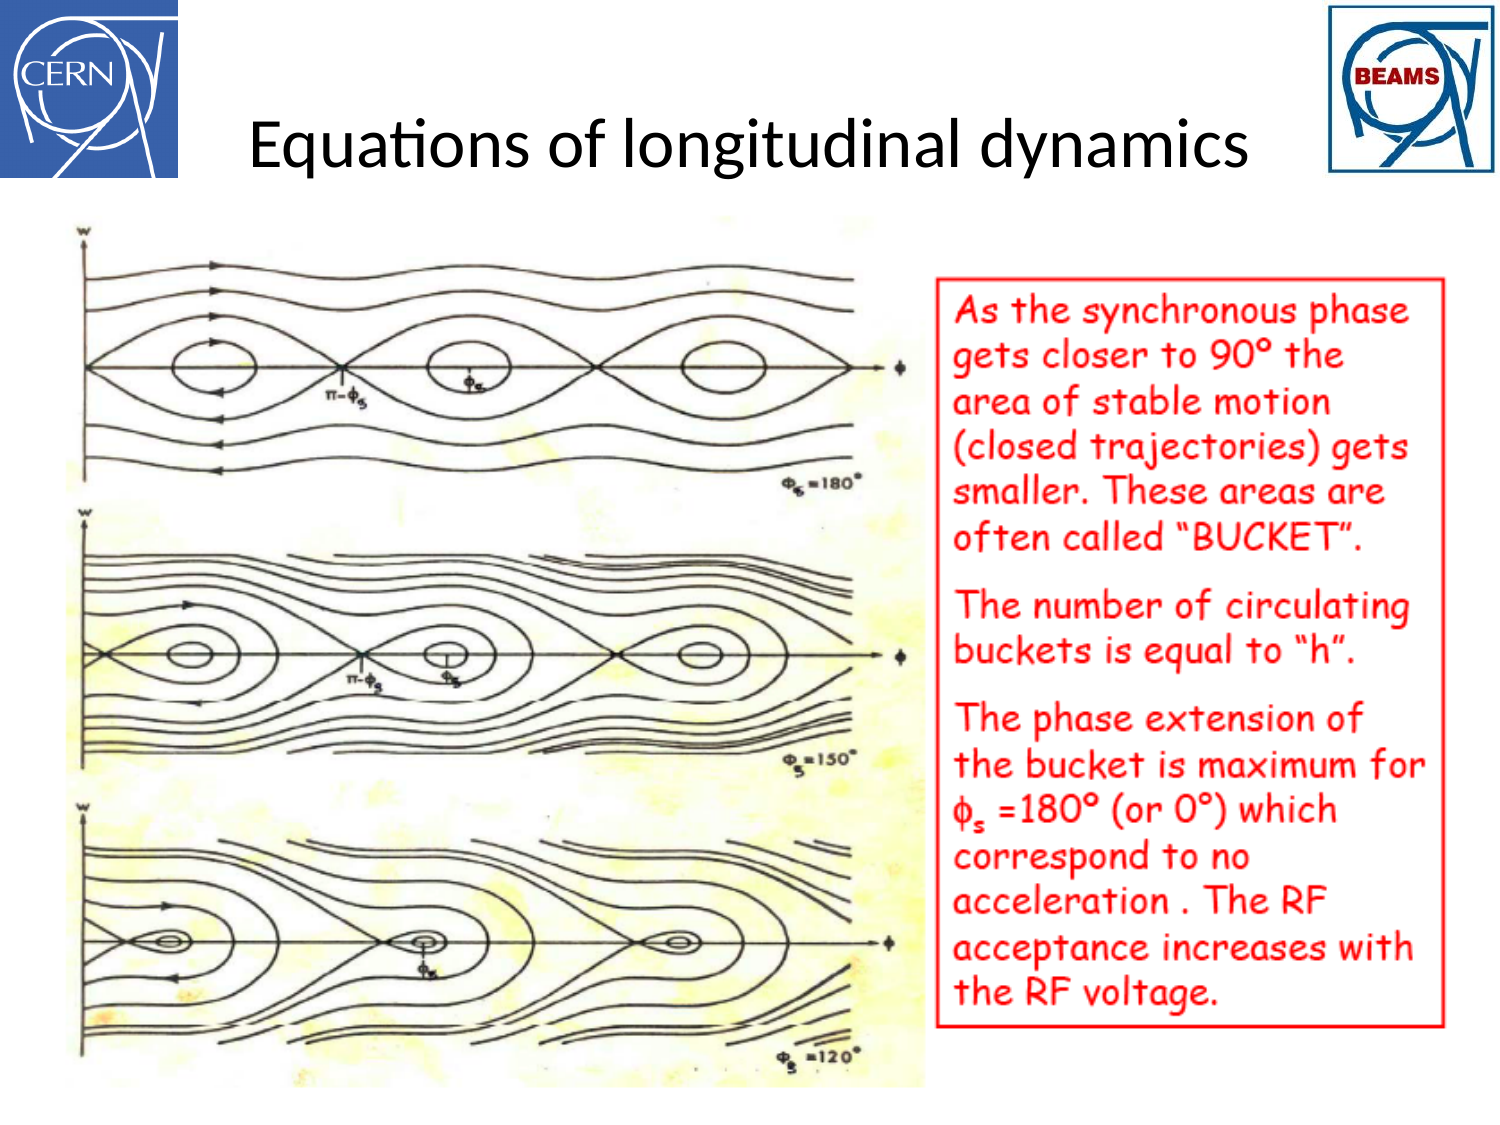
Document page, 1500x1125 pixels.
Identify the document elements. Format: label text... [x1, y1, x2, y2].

picture [0, 0, 178, 178]
picture [36, 208, 1473, 1096]
picture [1322, 0, 1500, 178]
title Equations of longitudinal dynamics [75, 45, 1425, 207]
